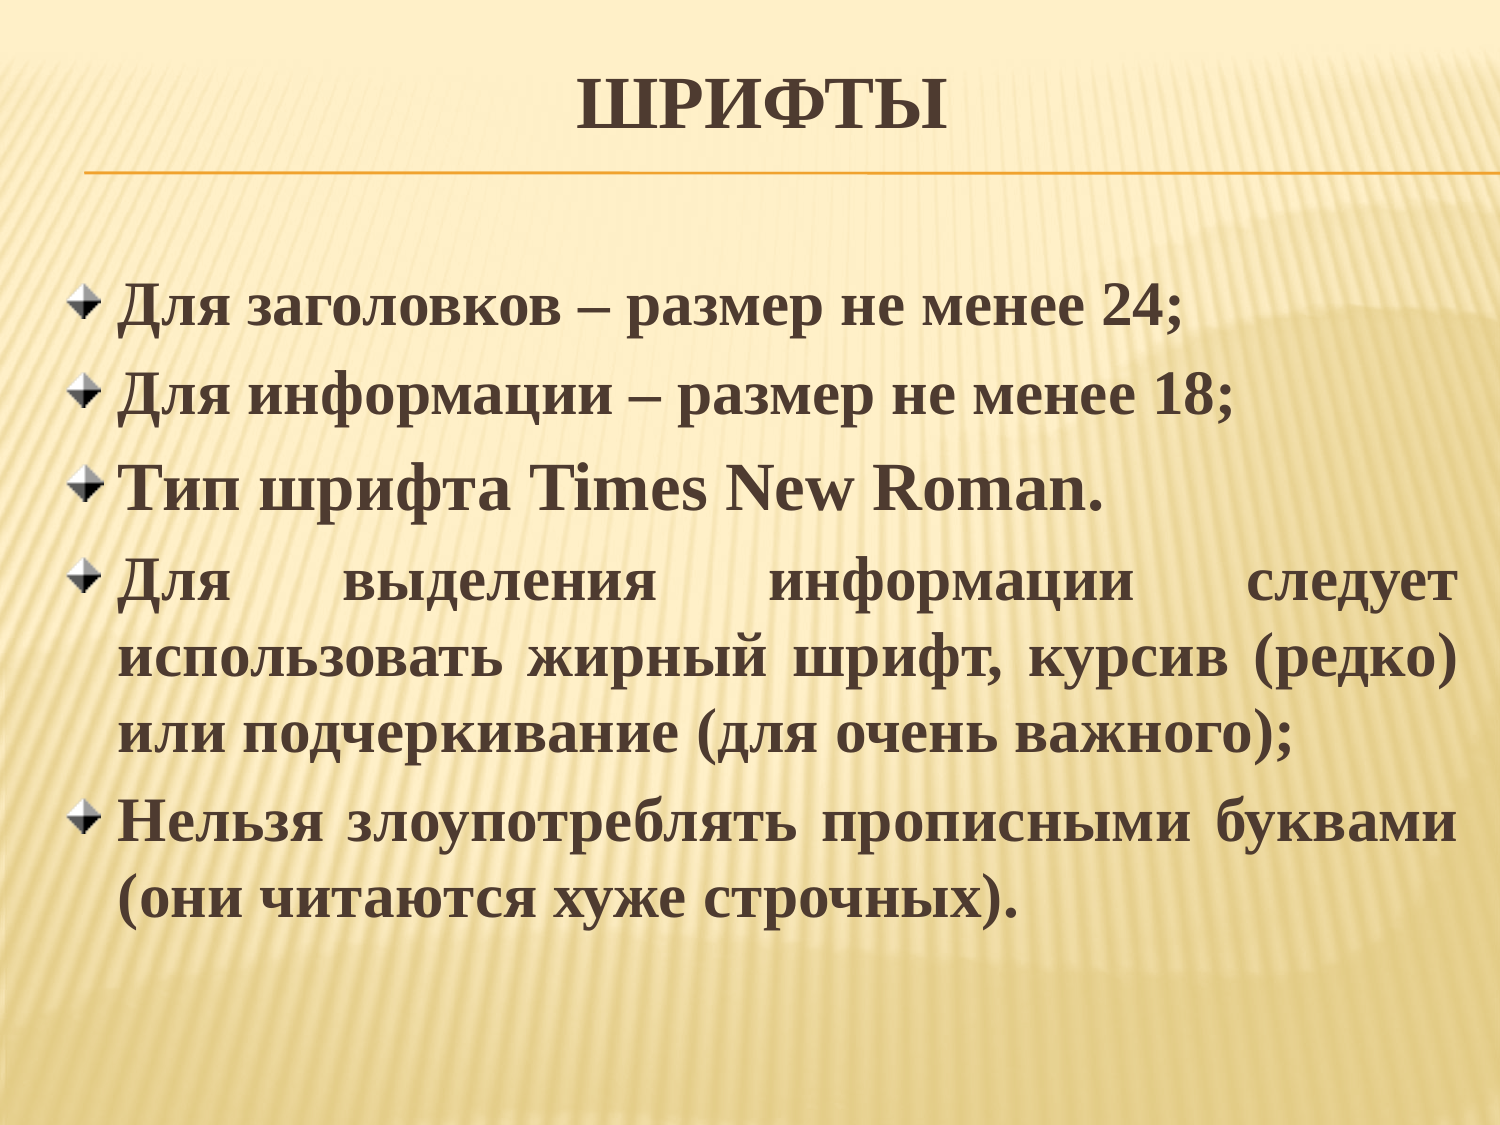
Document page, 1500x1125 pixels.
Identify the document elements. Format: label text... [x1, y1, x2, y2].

picture [65, 556, 101, 593]
picture [65, 371, 101, 408]
list Для заголовков – размер не менее 24; Для информации – размер не менее 18; Тип шрифта Times New Roman. Для выделения информации следует использовать жирный шрифт, курсив (редко) или подчеркивание (для очень важного); Нельзя злоупотреблять прописными буквами (они читаются хуже строчных). [49, 254, 1476, 998]
title Шрифты [50, 75, 1475, 213]
picture [65, 797, 101, 834]
picture [65, 282, 101, 319]
picture [65, 463, 104, 502]
